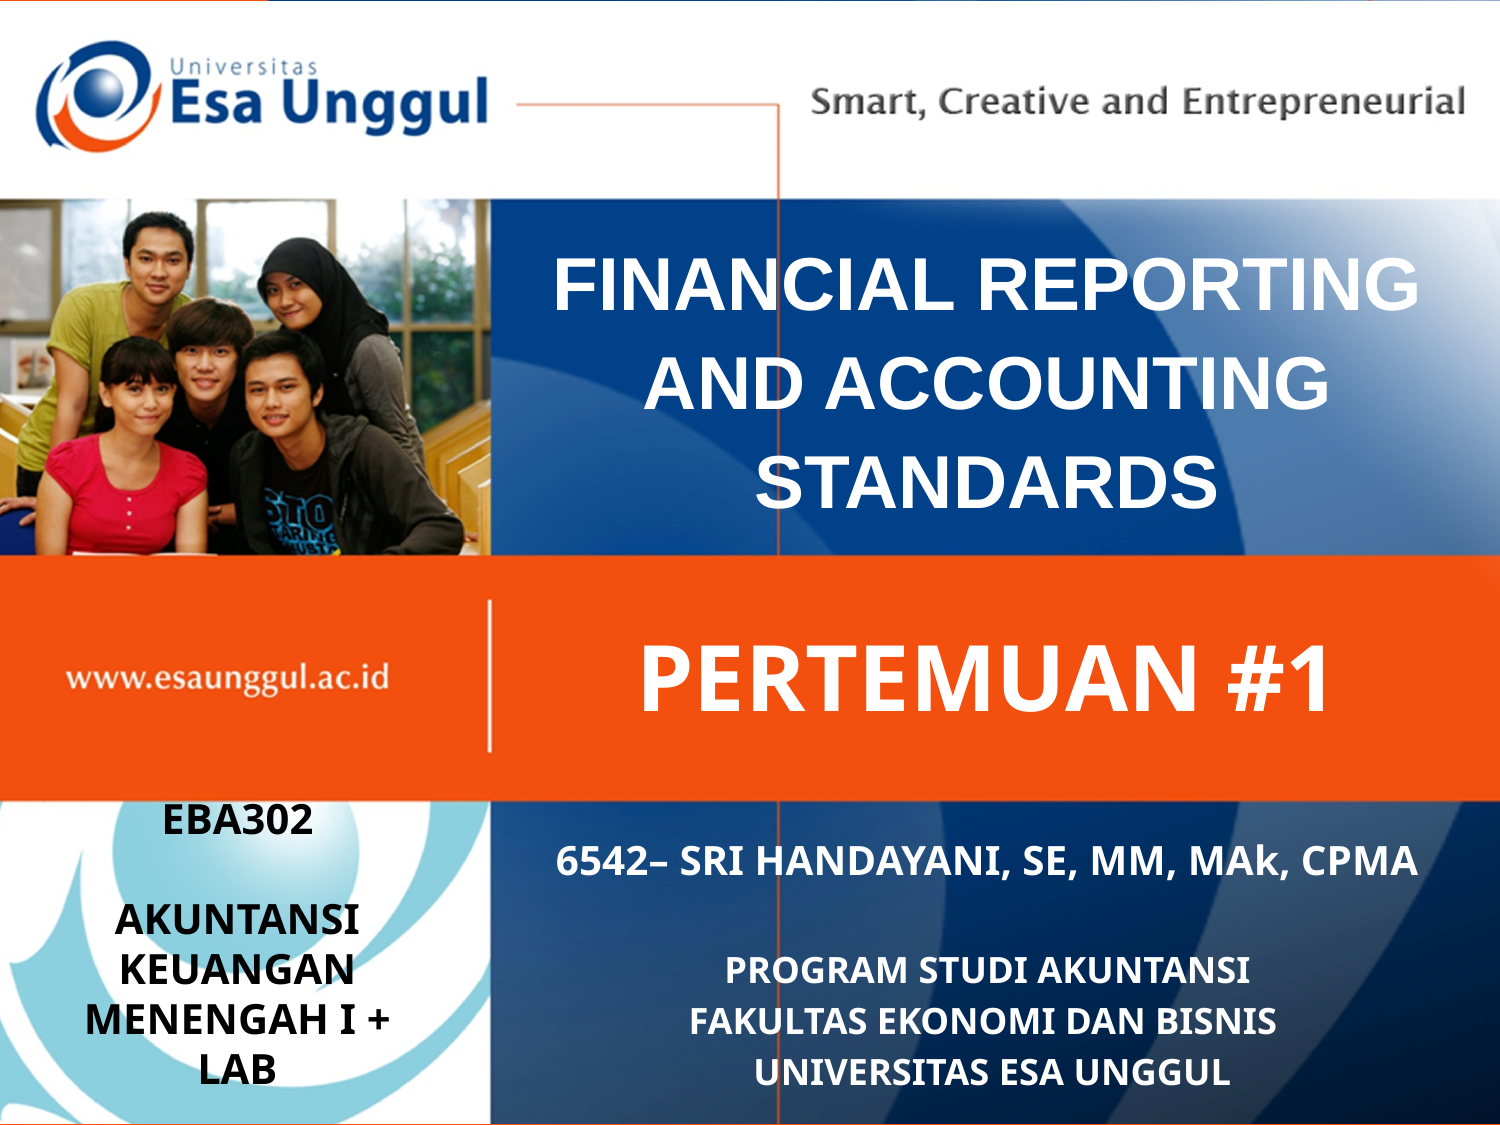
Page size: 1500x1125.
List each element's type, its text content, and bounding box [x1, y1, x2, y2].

text_box EBA302 AKUNTANSI KEUANGAN MENENGAH I + LAB [24, 822, 450, 1101]
subtitle 6542– SRI HANDAYANI, SE, MM, MAk, CPMA PROGRAM STUDI AKUNTANSI FAKULTAS EKONOMI DAN BISNIS UNIVERSITAS ESA UNGGUL [500, 825, 1475, 1101]
picture [0, 0, 1500, 1125]
text_box PERTEMUAN #1 [499, 562, 1475, 788]
title FINANCIAL REPORTING AND ACCOUNTING STANDARDS [500, 200, 1475, 550]
